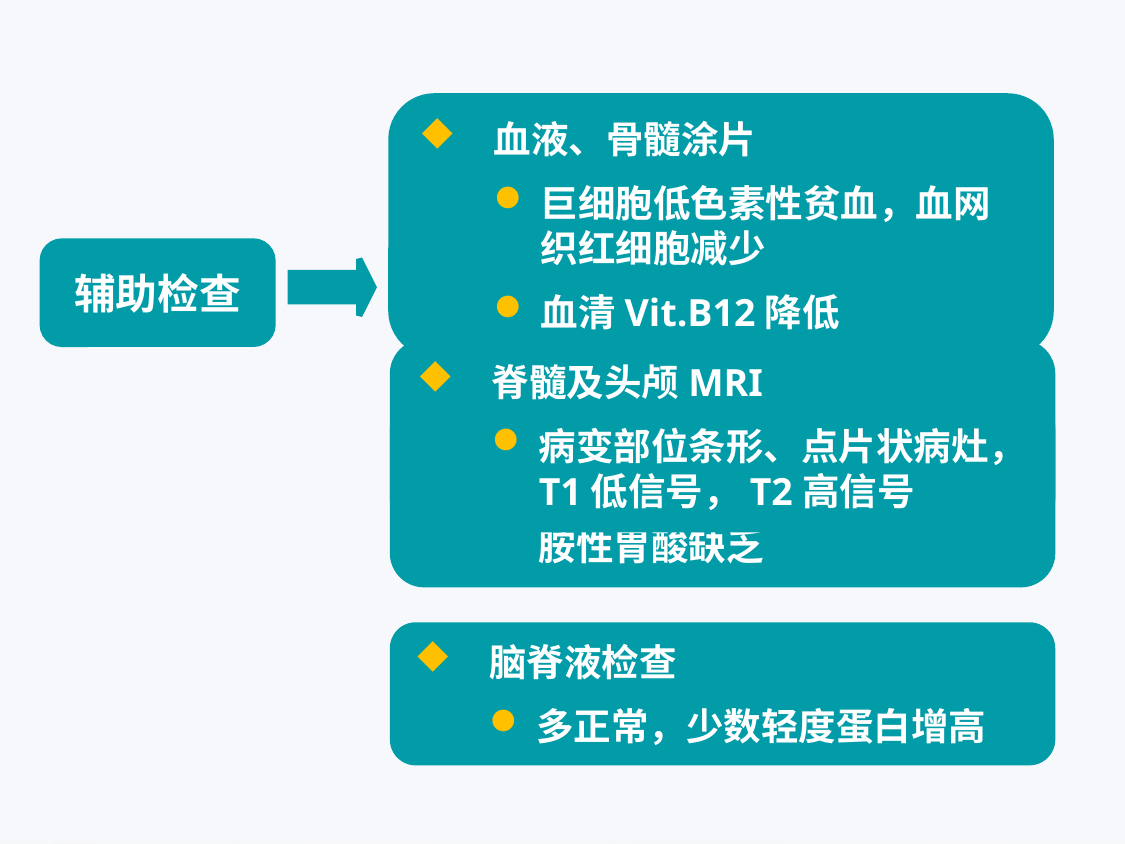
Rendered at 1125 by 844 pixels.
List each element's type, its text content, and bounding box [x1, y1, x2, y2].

text_box 血液、骨髓涂片 巨细胞低色素性贫血，血网织红细胞减少 血清Vit.B12降低 [391, 96, 1051, 346]
text_box 辅助检查 [45, 244, 270, 341]
text_box 脊髓及头颅MRI 病变部位条形、点片状病灶，T1低信号，T2高信号 [392, 342, 1053, 530]
text_box 胃液分析：内因子缺乏 注射组织胺后分析，发现抗组胺性胃酸缺乏 [392, 499, 1053, 585]
text_box [290, 258, 374, 316]
text_box 脑脊液检查 多正常，少数轻度蛋白增高 [392, 625, 1053, 763]
